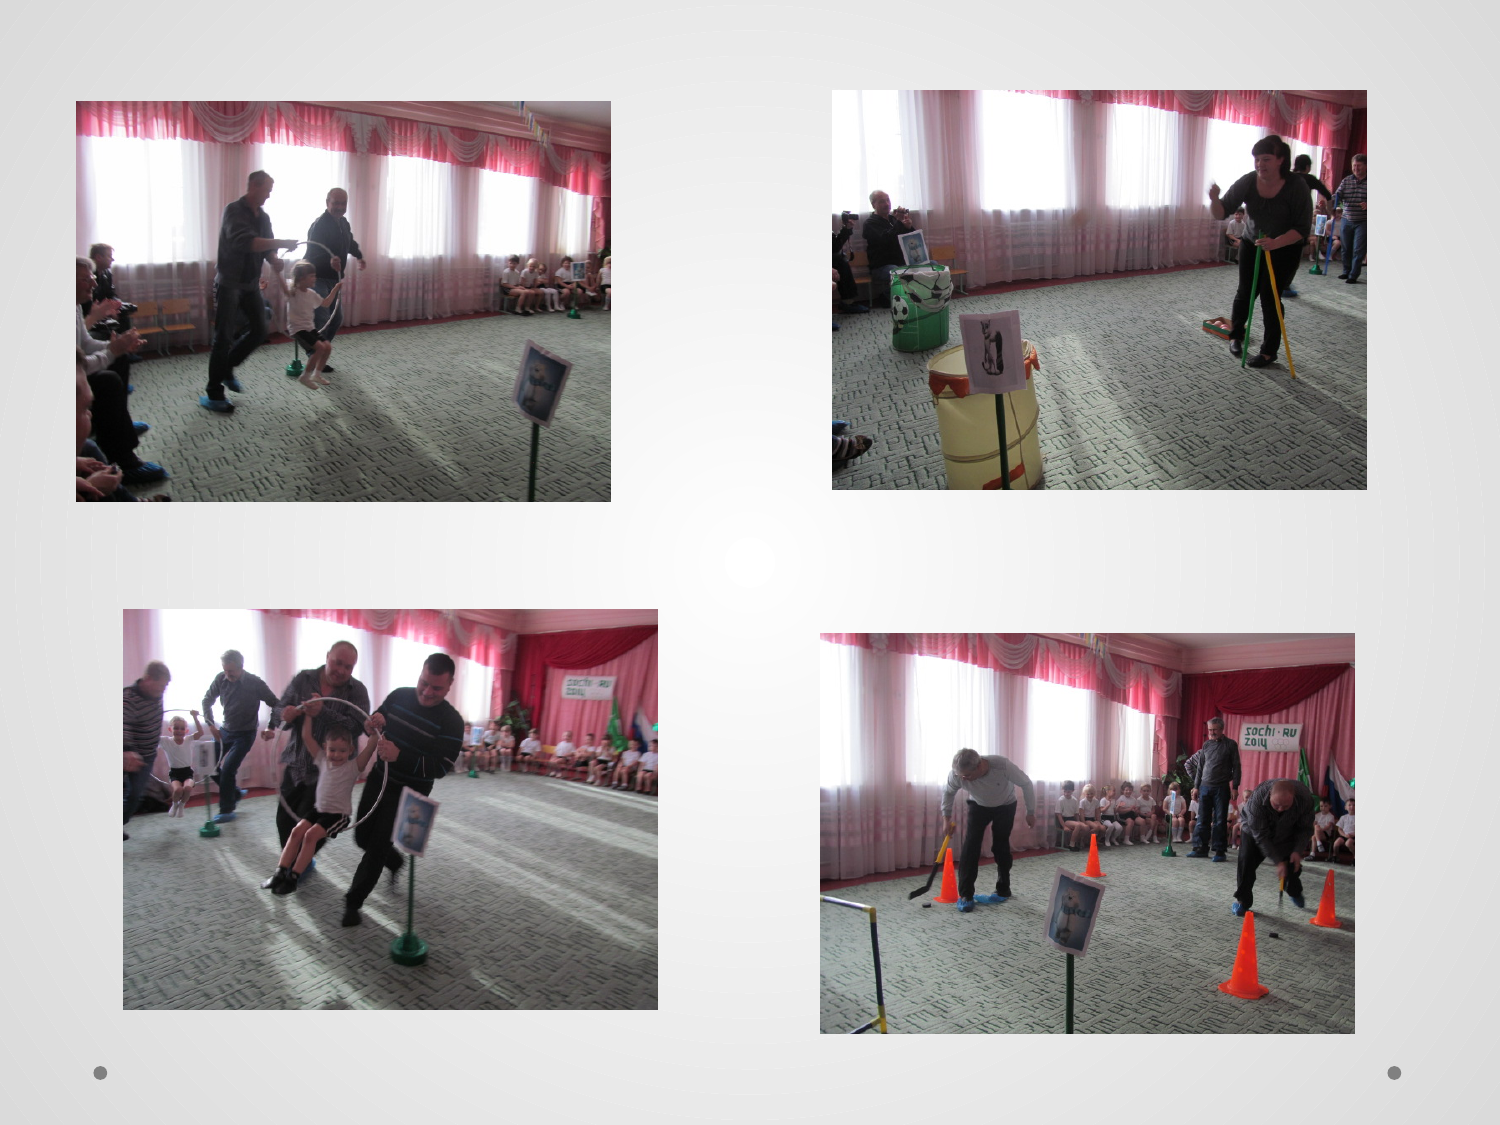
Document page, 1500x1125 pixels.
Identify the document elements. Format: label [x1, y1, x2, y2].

picture [832, 89, 1367, 491]
picture [76, 101, 611, 502]
picture [123, 609, 658, 1010]
picture [820, 633, 1355, 1034]
